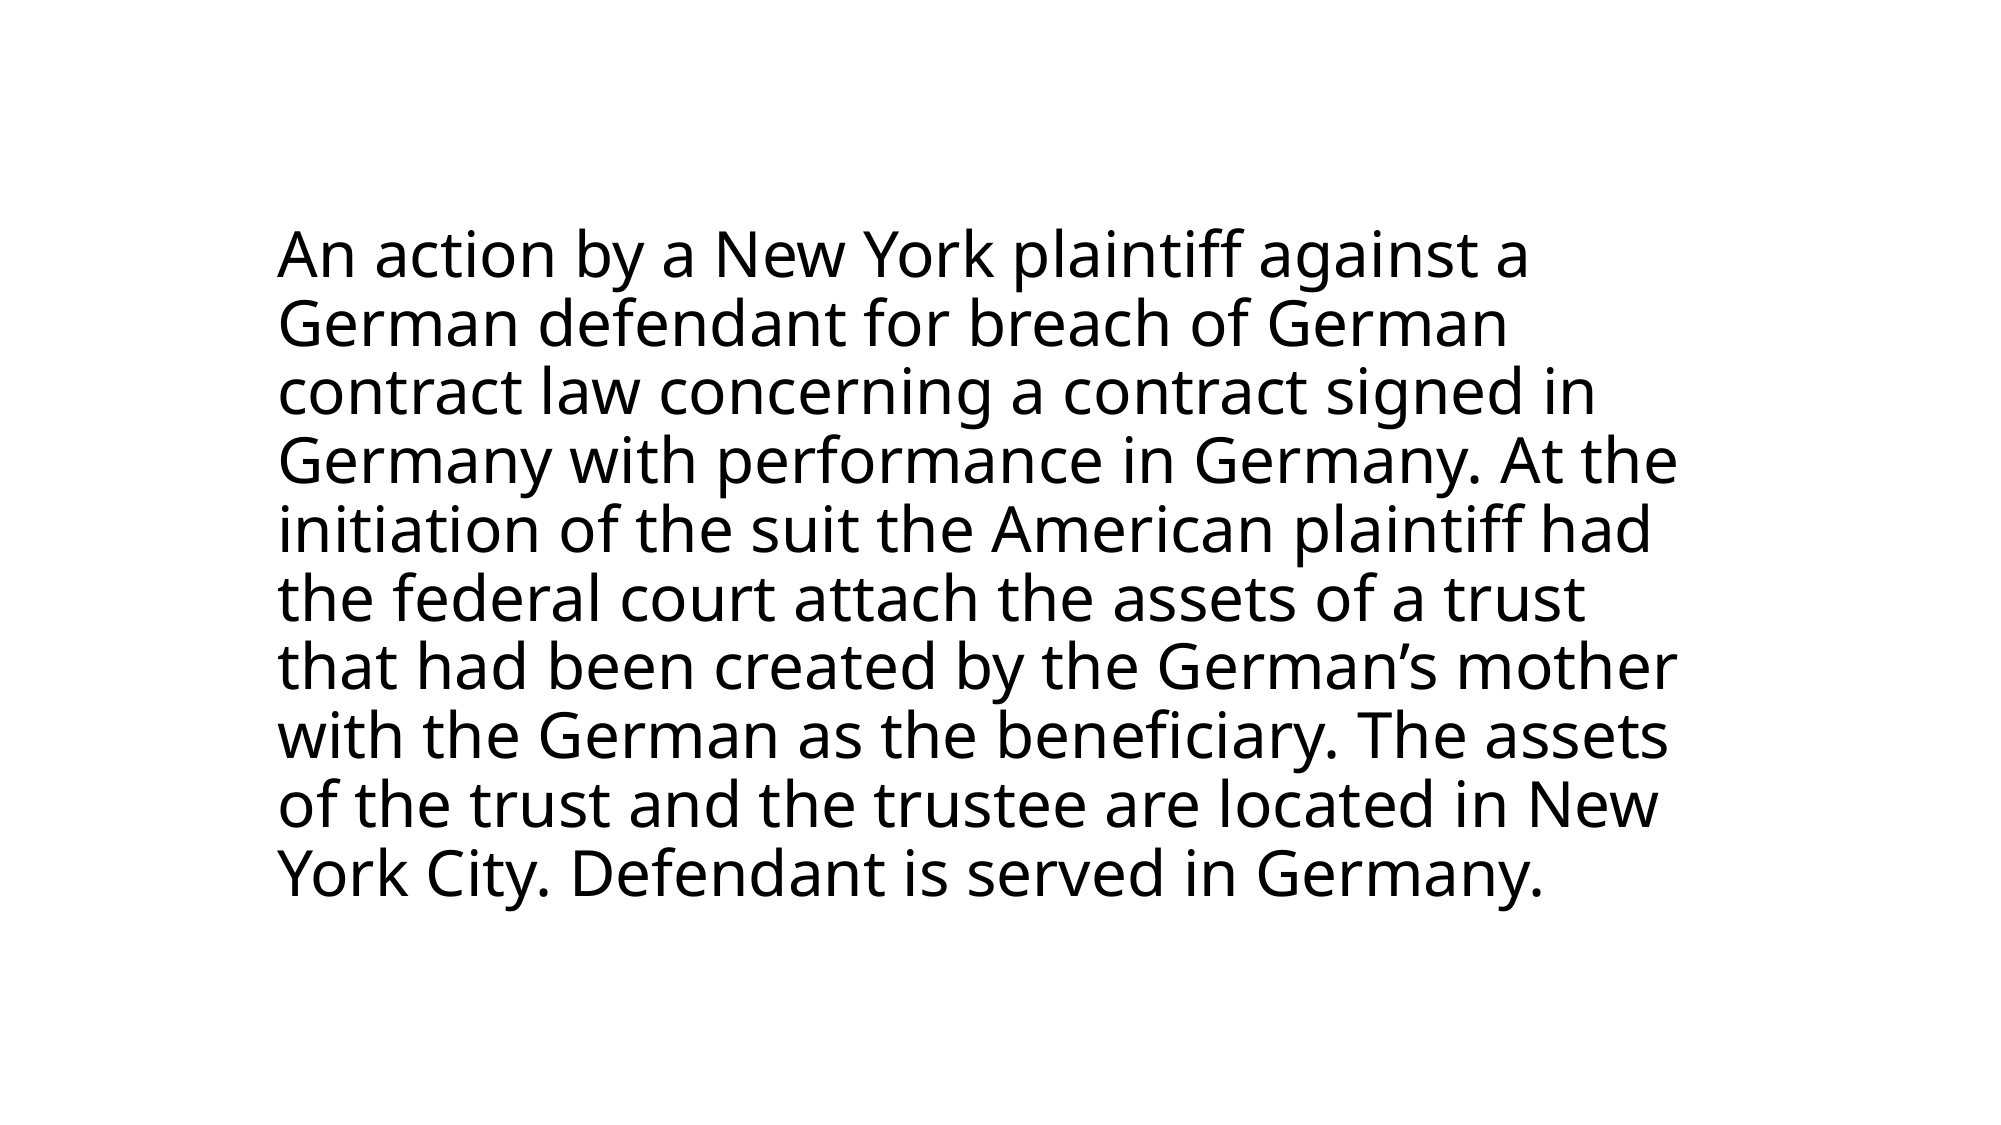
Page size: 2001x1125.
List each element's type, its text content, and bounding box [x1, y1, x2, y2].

title An action by a New York plaintiff against a German defendant for breach of German contract law concerning a contract signed in Germany with performance in Germany. At the initiation of the suit the American plaintiff had the federal court attach the assets of a trust that had been created by the German’s mother with the German as the beneficiary. The assets of the trust and the trustee are located in New York City. Defendant is served in Germany. [262, 185, 1725, 947]
